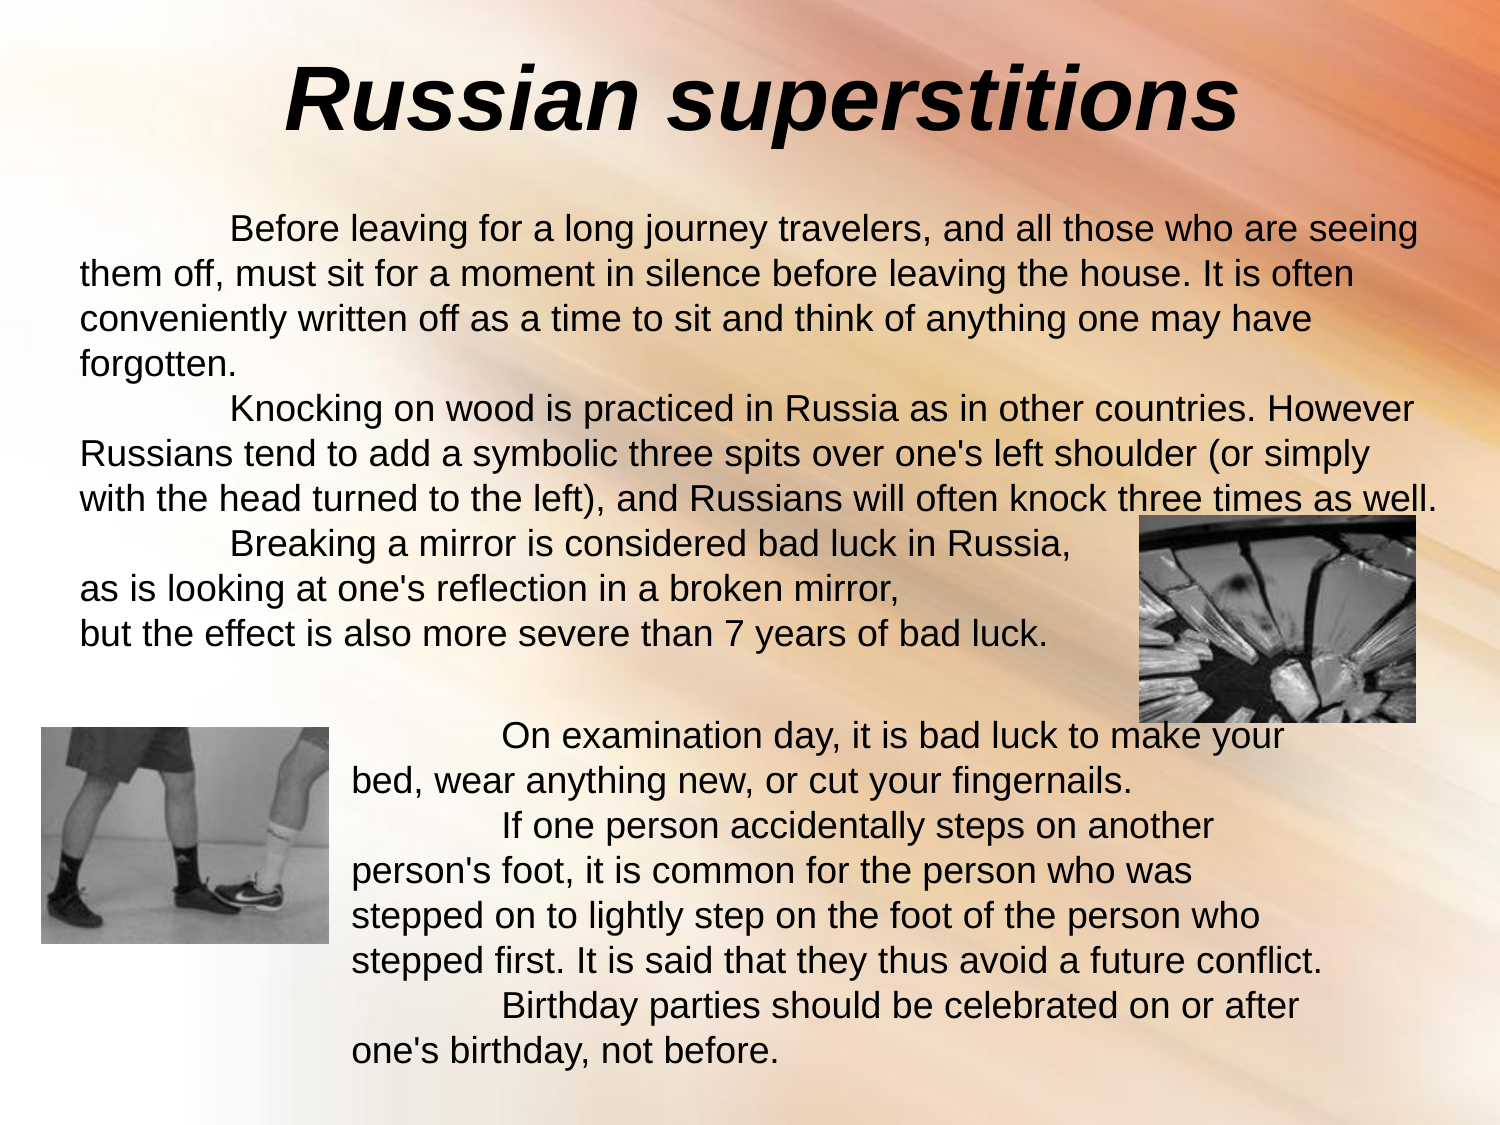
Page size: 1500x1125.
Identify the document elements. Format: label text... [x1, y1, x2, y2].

picture [0, 0, 1500, 1125]
text_box On examination day, it is bad luck to make your bed, wear anything new, or cut your fingernails. If one person accidentally steps on another person's foot, it is common for the person who was stepped on to lightly step on the foot of the person who stepped first. It is said that they thus avoid a future conflict. Birthday parties should be celebrated on or after one's birthday, not before. [336, 704, 1341, 1125]
title Russian superstitions [88, 0, 1439, 188]
text_box Before leaving for a long journey travelers, and all those who are seeing them off, must sit for a moment in silence before leaving the house. It is often conveniently written off as a time to sit and think of anything one may have forgotten. Knocking on wood is practiced in Russia as in other countries. However Russians tend to add a symbolic three spits over one's left shoulder (or simply with the head turned to the left), and Russians will often knock three times as well. Breaking a mirror is considered bad luck in Russia, as is looking at one's reflection in a broken mirror, but the effect is also more severe than 7 years of bad luck. [64, 196, 1459, 707]
